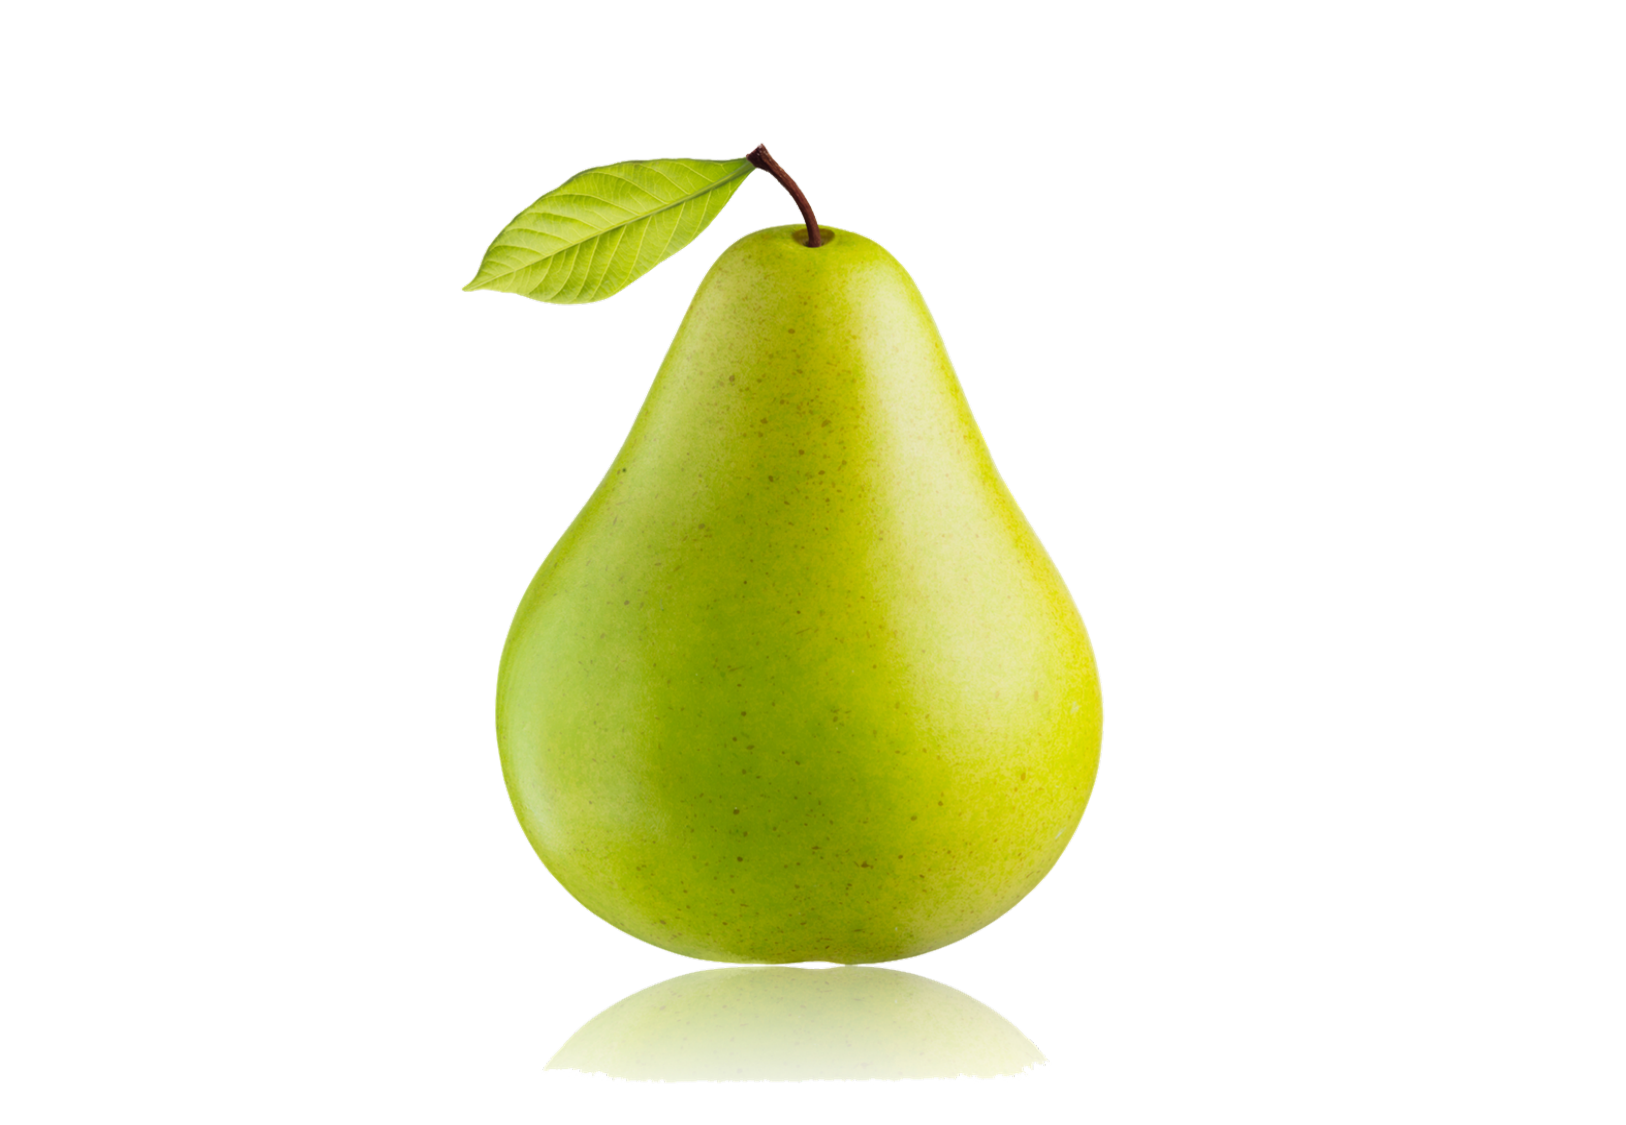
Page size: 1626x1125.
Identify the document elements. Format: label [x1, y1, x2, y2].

picture [278, 53, 1309, 1095]
